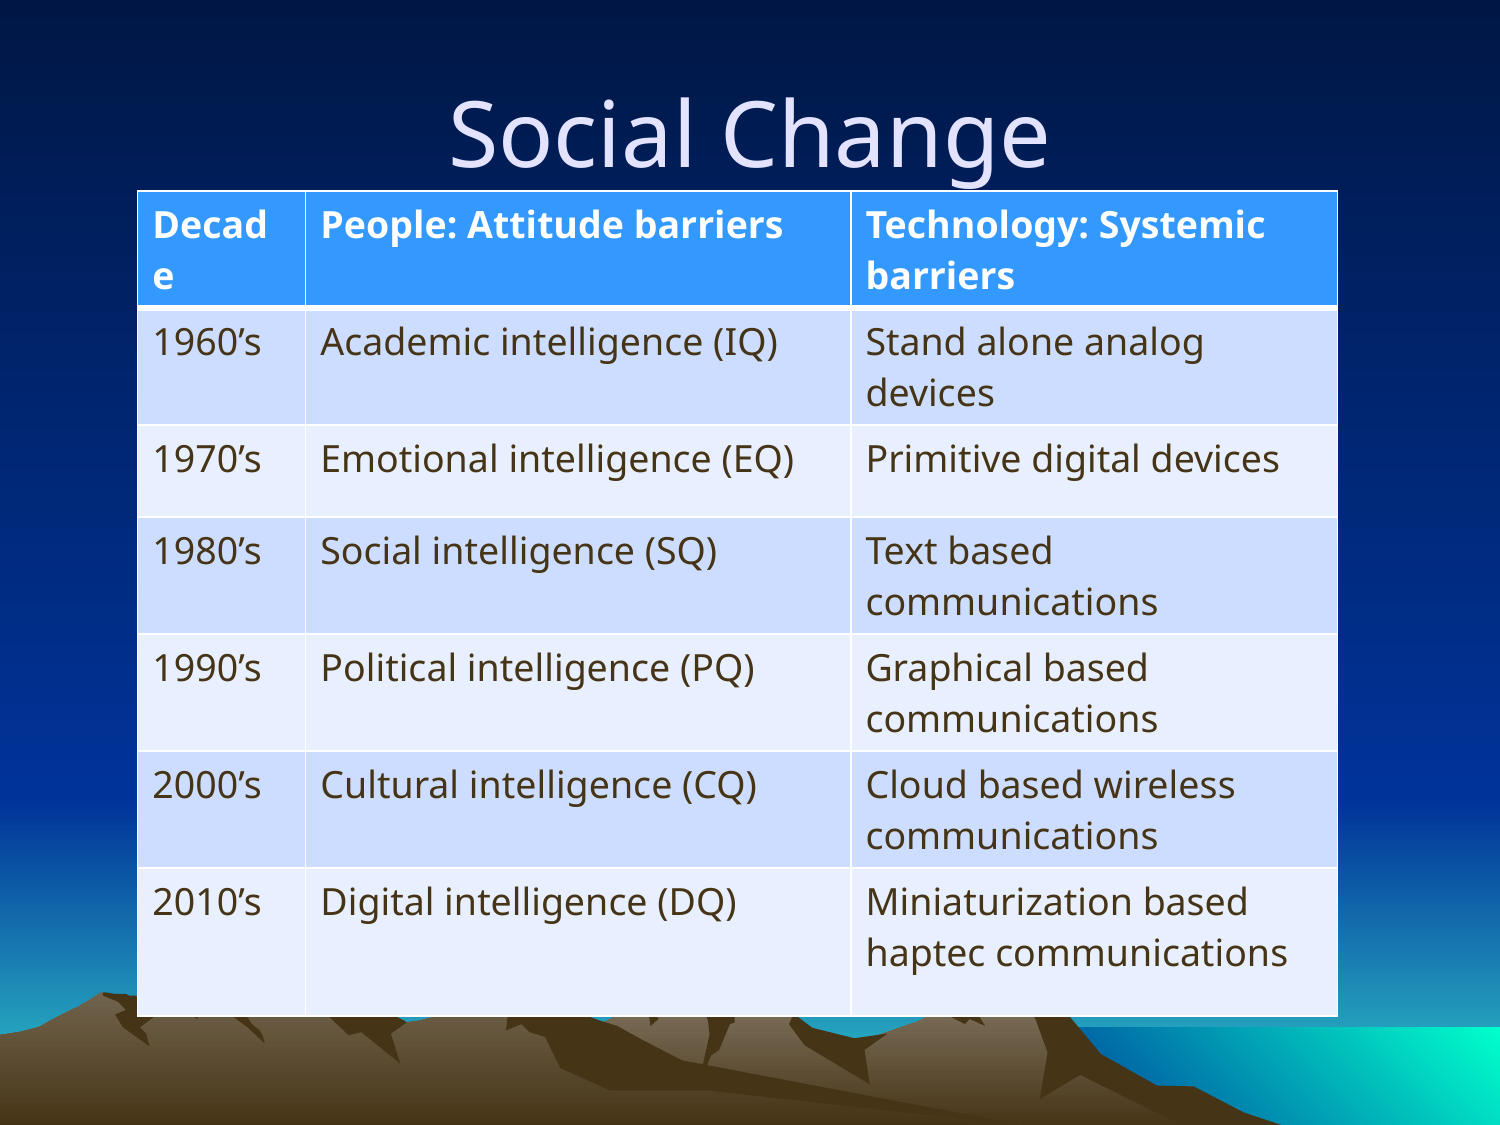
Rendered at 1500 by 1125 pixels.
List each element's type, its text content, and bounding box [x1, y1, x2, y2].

table_cell 1970’s [138, 426, 305, 516]
table_cell Graphical based communications [852, 635, 1337, 750]
table_cell 2010’s [138, 869, 305, 1015]
table_cell Academic intelligence (IQ) [306, 311, 850, 424]
table_cell Digital intelligence (DQ) [306, 869, 850, 1015]
table_cell Text based communications [852, 518, 1337, 633]
table_cell Social intelligence (SQ) [306, 518, 850, 633]
table_header People: Attitude barriers [306, 192, 850, 305]
title Social Change [75, 37, 1425, 225]
table_cell Cultural intelligence (CQ) [306, 752, 850, 867]
table_cell Miniaturization based haptec communications [852, 869, 1337, 1015]
table_cell 2000’s [138, 752, 305, 867]
table_header Technology: Systemic barriers [852, 192, 1337, 305]
table_cell Cloud based wireless communications [852, 752, 1337, 867]
table_header Decade [138, 192, 305, 305]
table_cell 1990’s [138, 635, 305, 750]
table_cell Primitive digital devices [852, 426, 1337, 516]
table_cell 1960’s [138, 311, 305, 424]
table_cell Political intelligence (PQ) [306, 635, 850, 750]
table_cell Emotional intelligence (EQ) [306, 426, 850, 516]
table_cell Stand alone analog devices [852, 311, 1337, 424]
table_cell 1980’s [138, 518, 305, 633]
